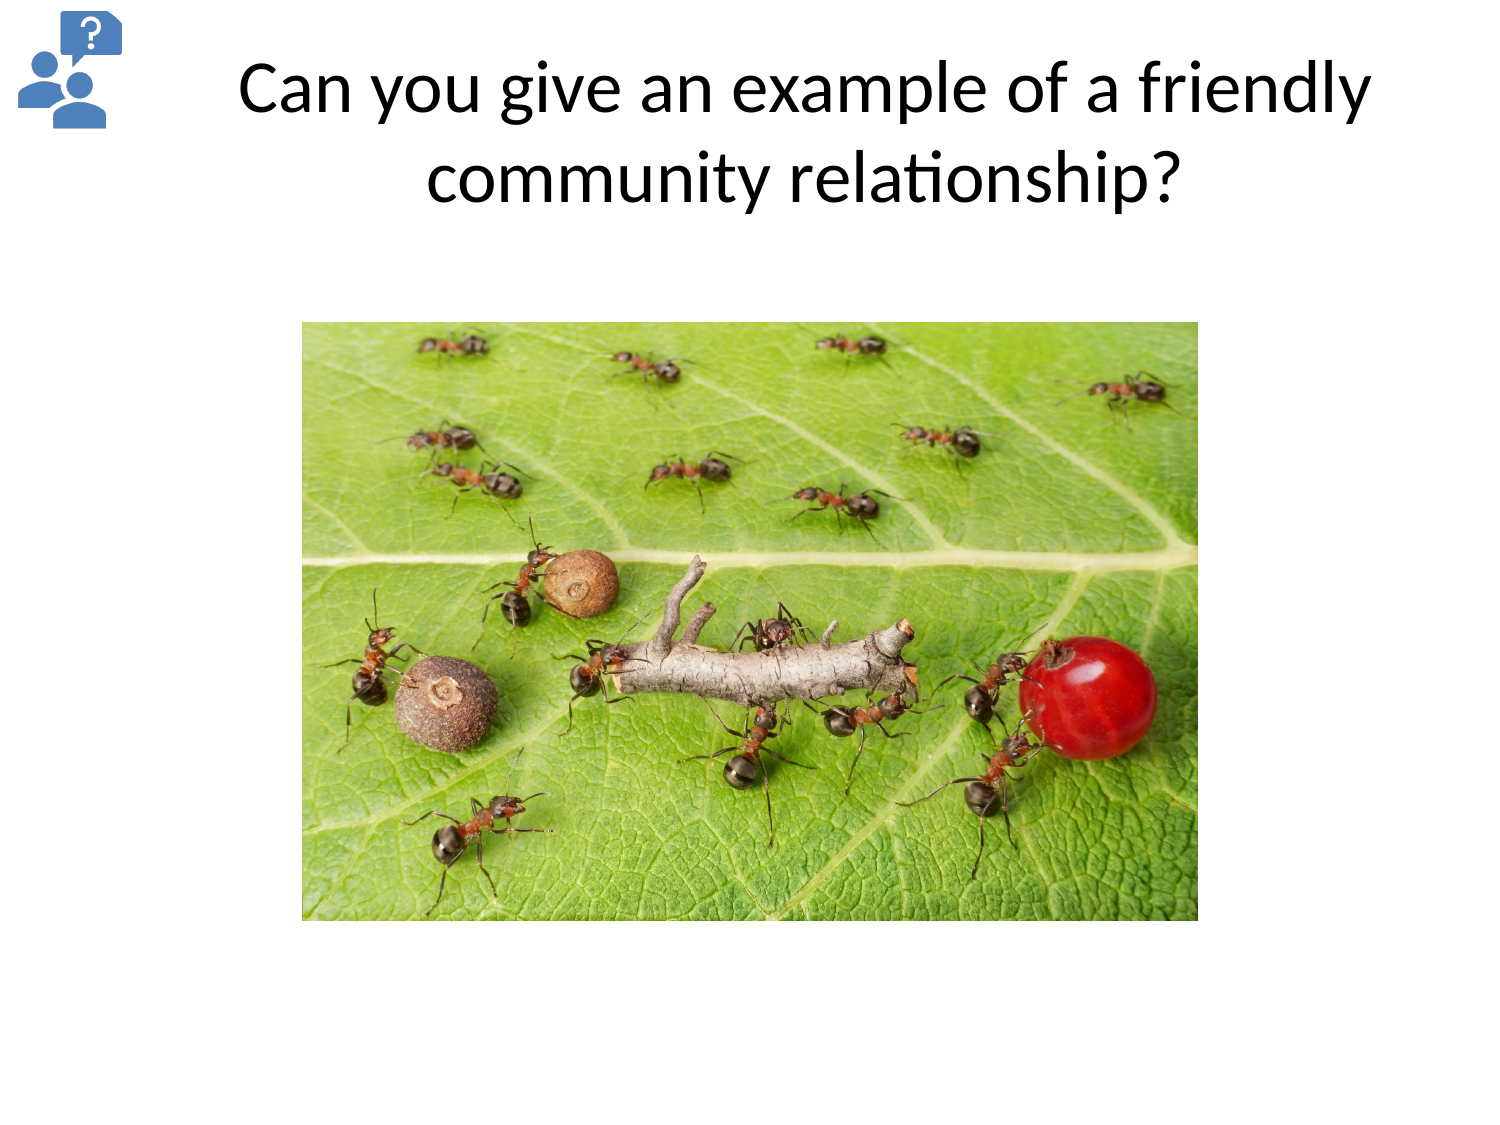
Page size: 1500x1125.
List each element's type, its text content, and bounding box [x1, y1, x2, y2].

picture [302, 321, 1198, 921]
text_box Can you give an example of a friendly community relationship? [160, 30, 1452, 225]
text_box [0, 0, 140, 140]
